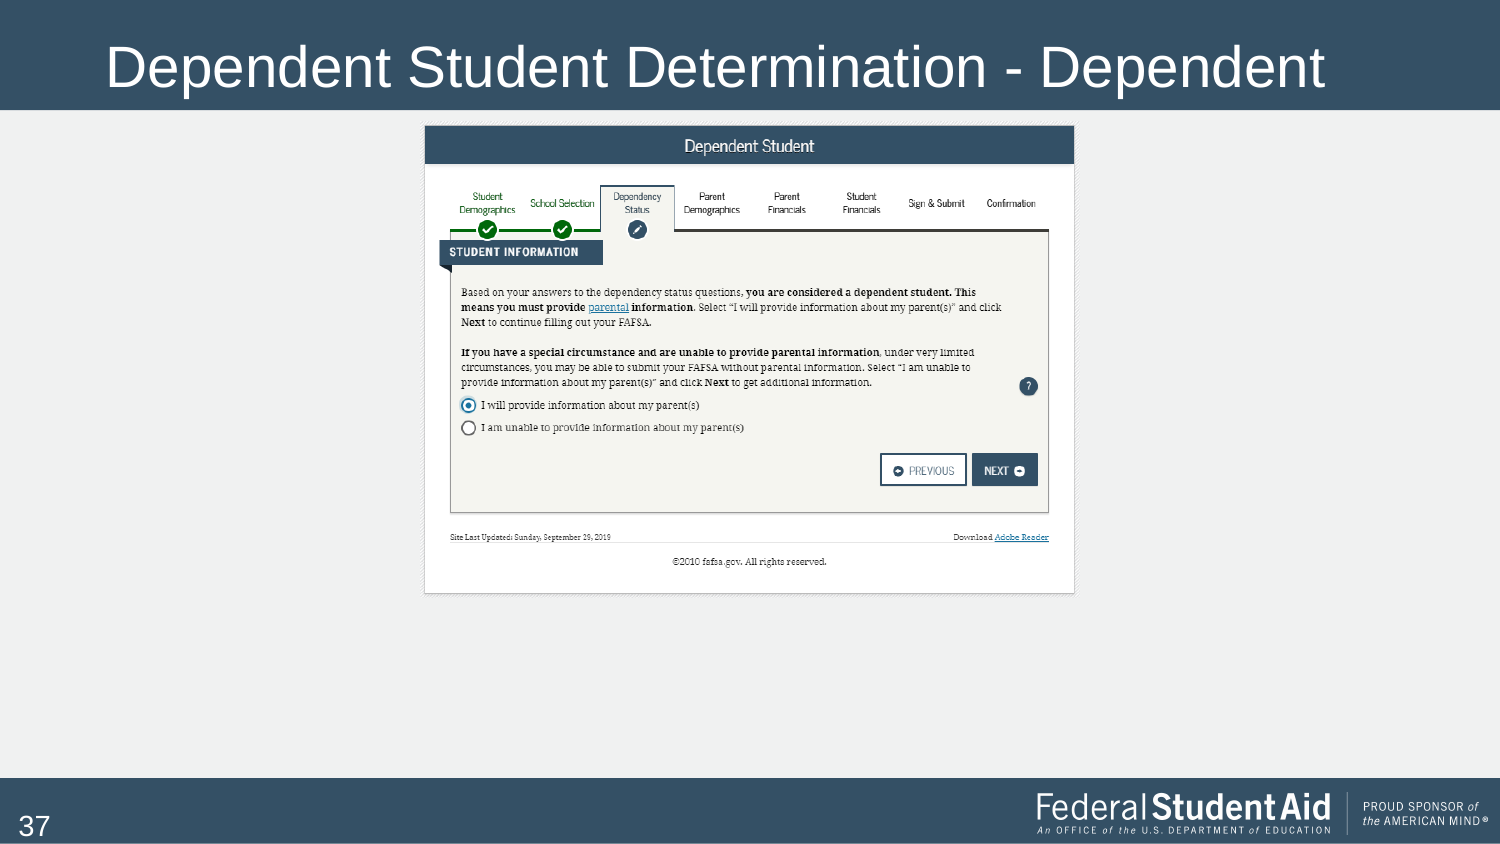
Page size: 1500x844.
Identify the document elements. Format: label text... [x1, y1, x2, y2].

picture [419, 121, 1081, 598]
picture [1037, 792, 1488, 835]
title Dependent Student Determination - Dependent [24, 23, 1408, 84]
